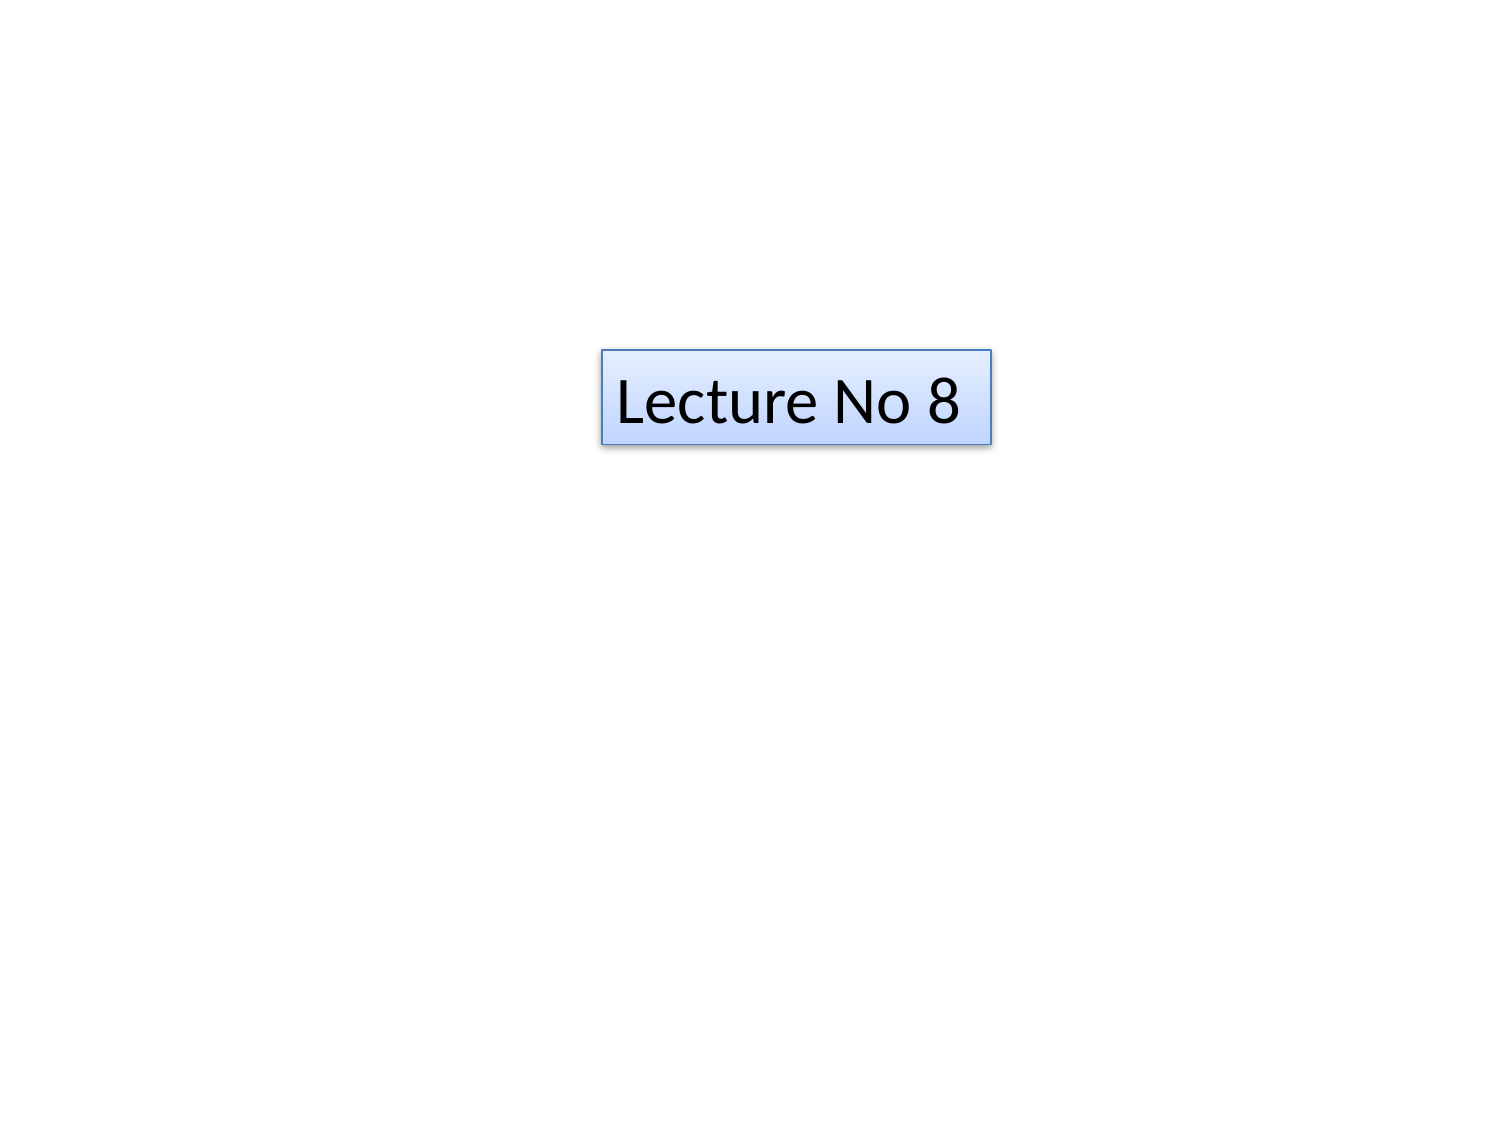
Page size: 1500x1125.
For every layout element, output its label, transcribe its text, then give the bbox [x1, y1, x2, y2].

text_box Lecture No 8 [601, 349, 992, 445]
